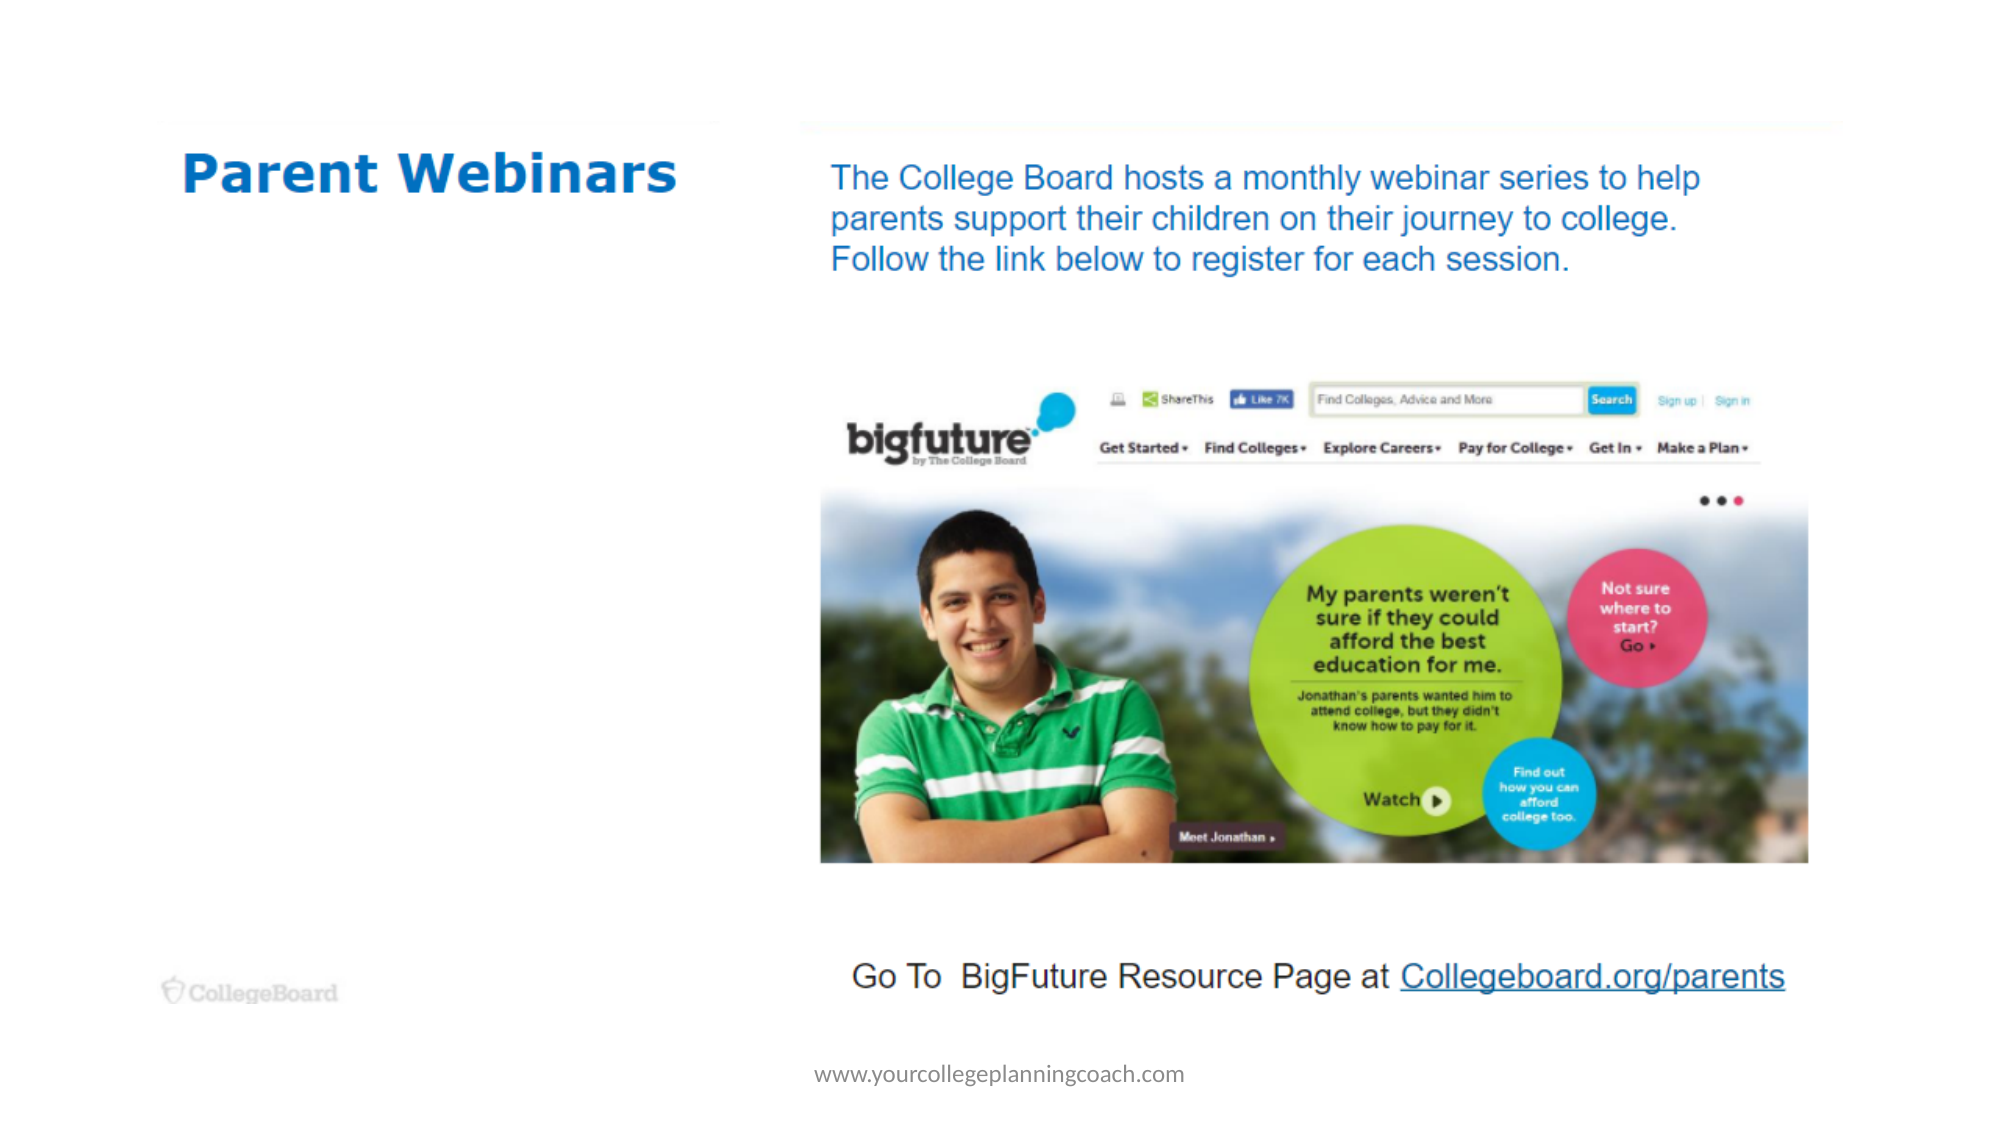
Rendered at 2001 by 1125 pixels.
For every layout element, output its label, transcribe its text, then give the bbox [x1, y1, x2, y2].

picture [156, 121, 1843, 1004]
footer www.yourcollegeplanningcoach.com [662, 1042, 1338, 1103]
